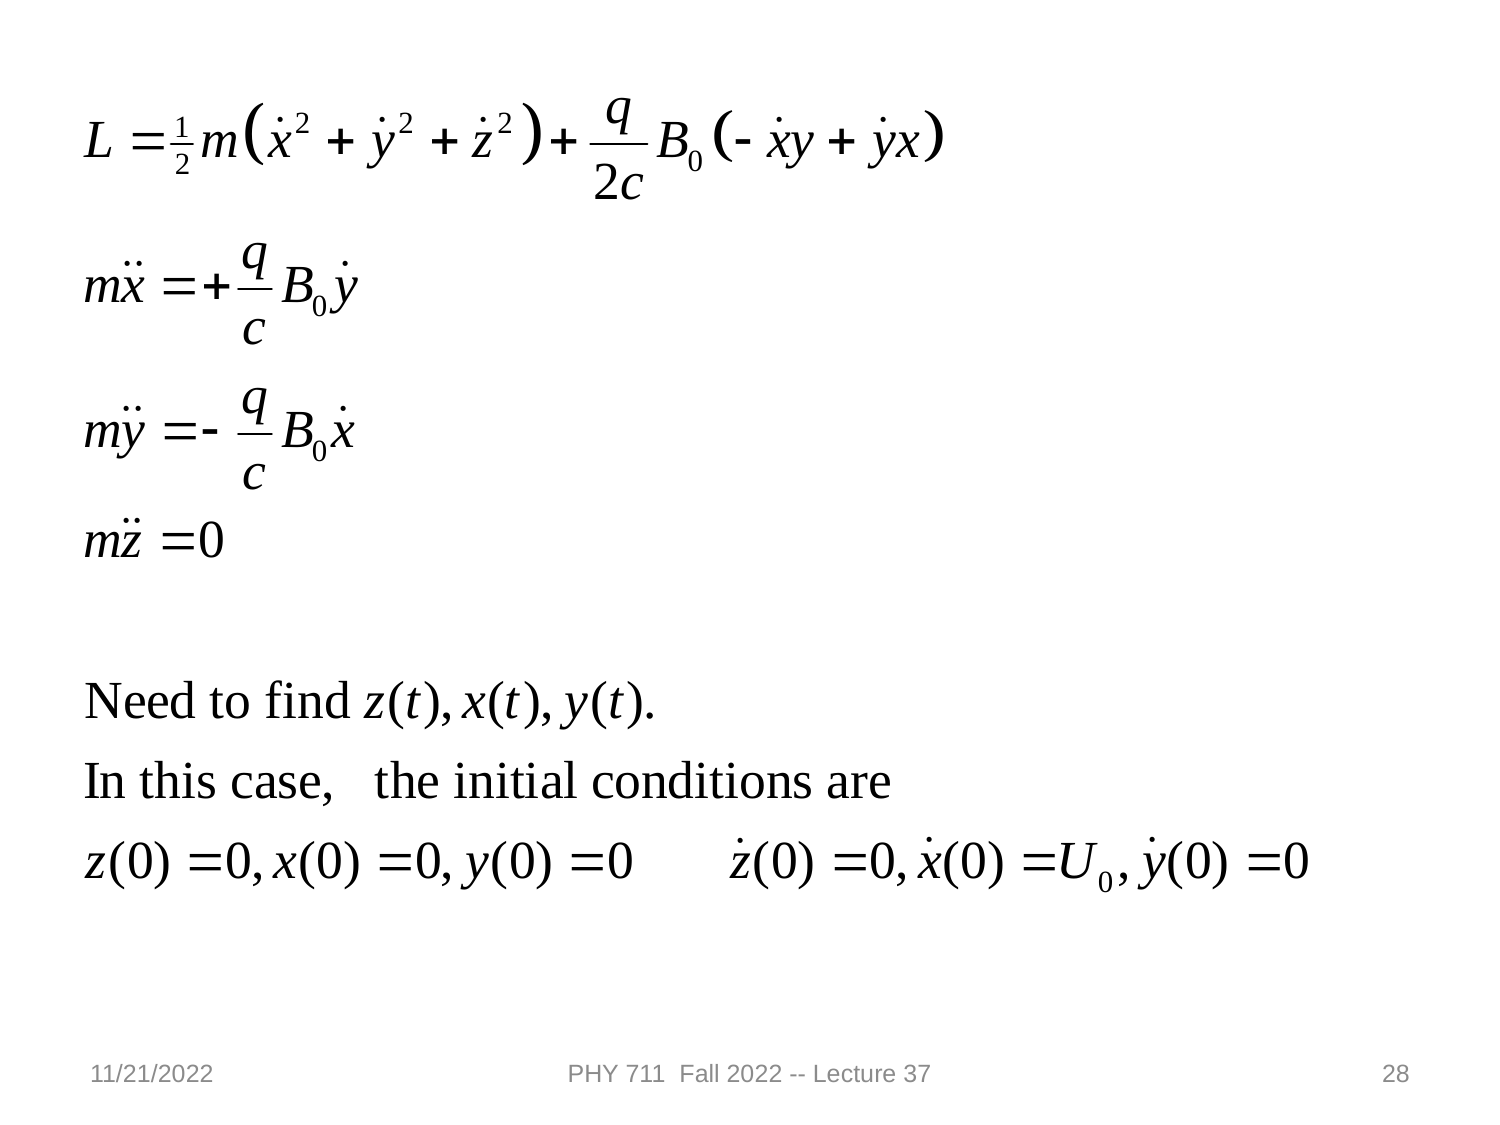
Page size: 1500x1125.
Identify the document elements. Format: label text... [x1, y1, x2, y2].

footer PHY 711 Fall 2022 -- Lecture 37 [512, 1042, 988, 1103]
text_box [74, 68, 1420, 906]
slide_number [75, 1042, 425, 1103]
slide_number 28 [1074, 1042, 1425, 1103]
